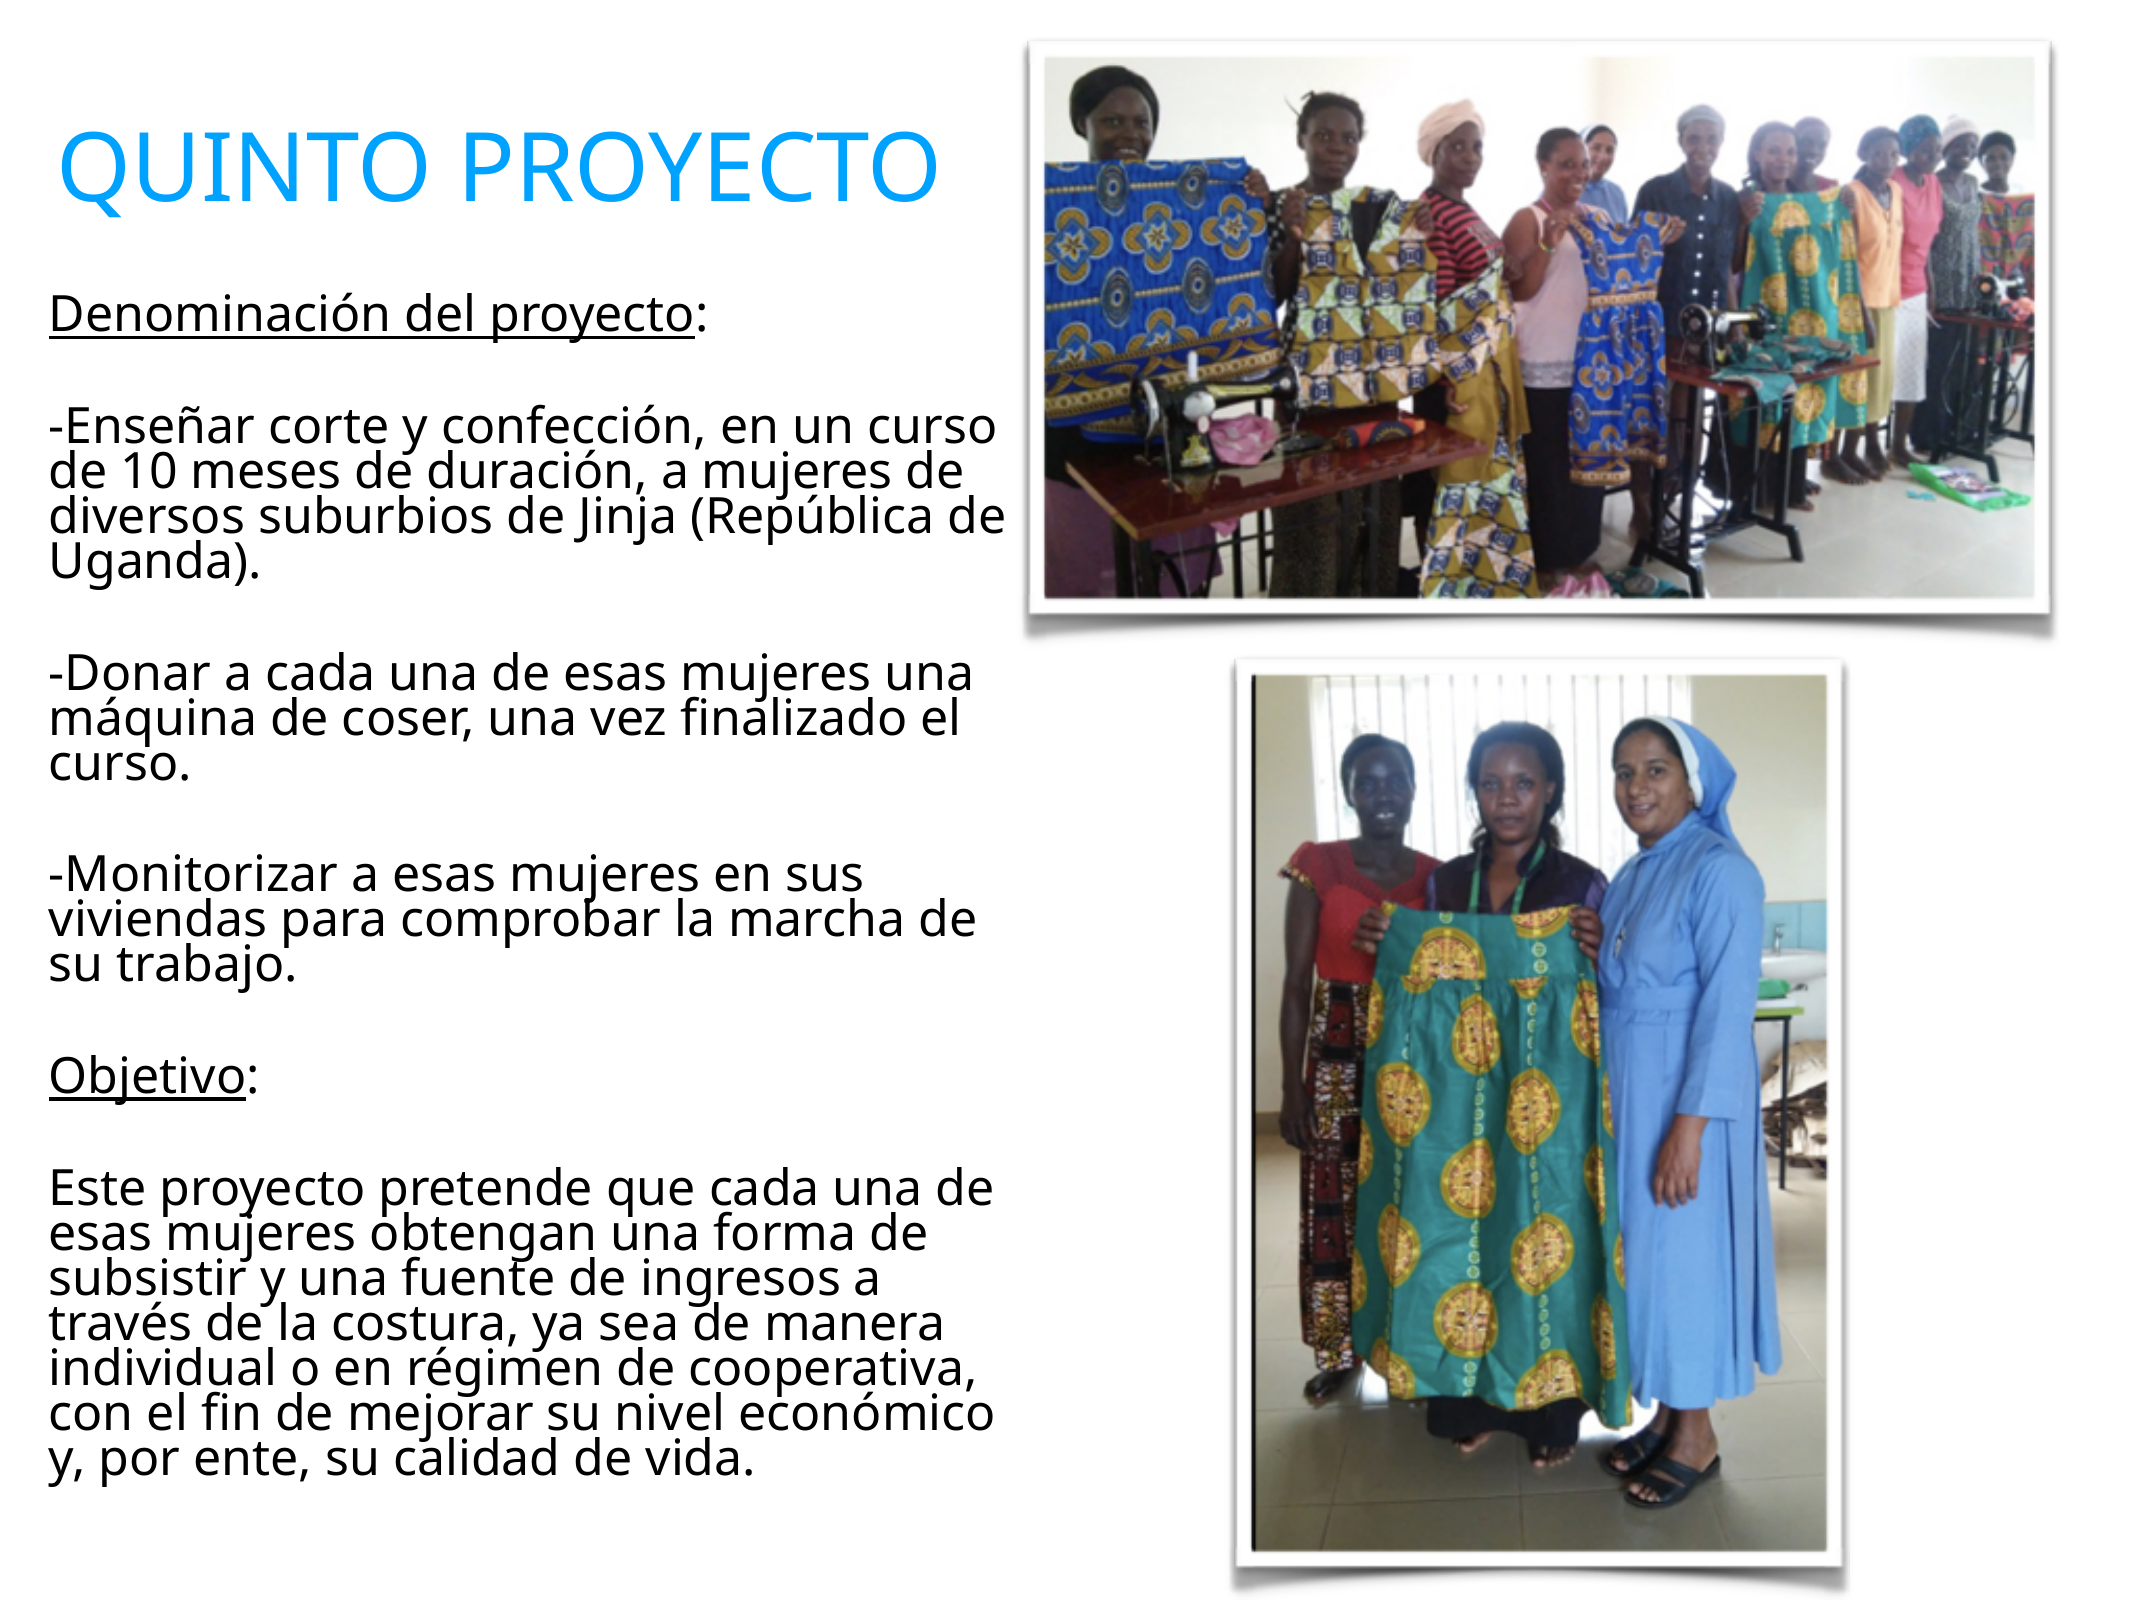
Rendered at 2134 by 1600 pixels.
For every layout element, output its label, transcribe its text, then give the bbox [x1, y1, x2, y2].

list Denominación del proyecto: -Enseñar corte y confección, en un curso de 10 meses de duración, a mujeres de diversos suburbios de Jinja (República de Uganda). -Donar a cada una de esas mujeres una máquina de coser, una vez finalizado el curso. -Monitorizar a esas mujeres en sus viviendas para comprobar la marcha de su trabajo. Objetivo: Este proyecto pretende que cada una de esas mujeres obtengan una forma de subsistir y una fuente de ingresos a través de la costura, ya sea de manera individual o en régimen de cooperativa, con el fin de mejorar su nivel económico y, por ente, su calidad de vida. [39, 286, 1027, 1568]
picture [1021, 41, 2058, 643]
title QUINTO PROYECTO [47, 41, 1017, 286]
picture [1229, 659, 1850, 1596]
